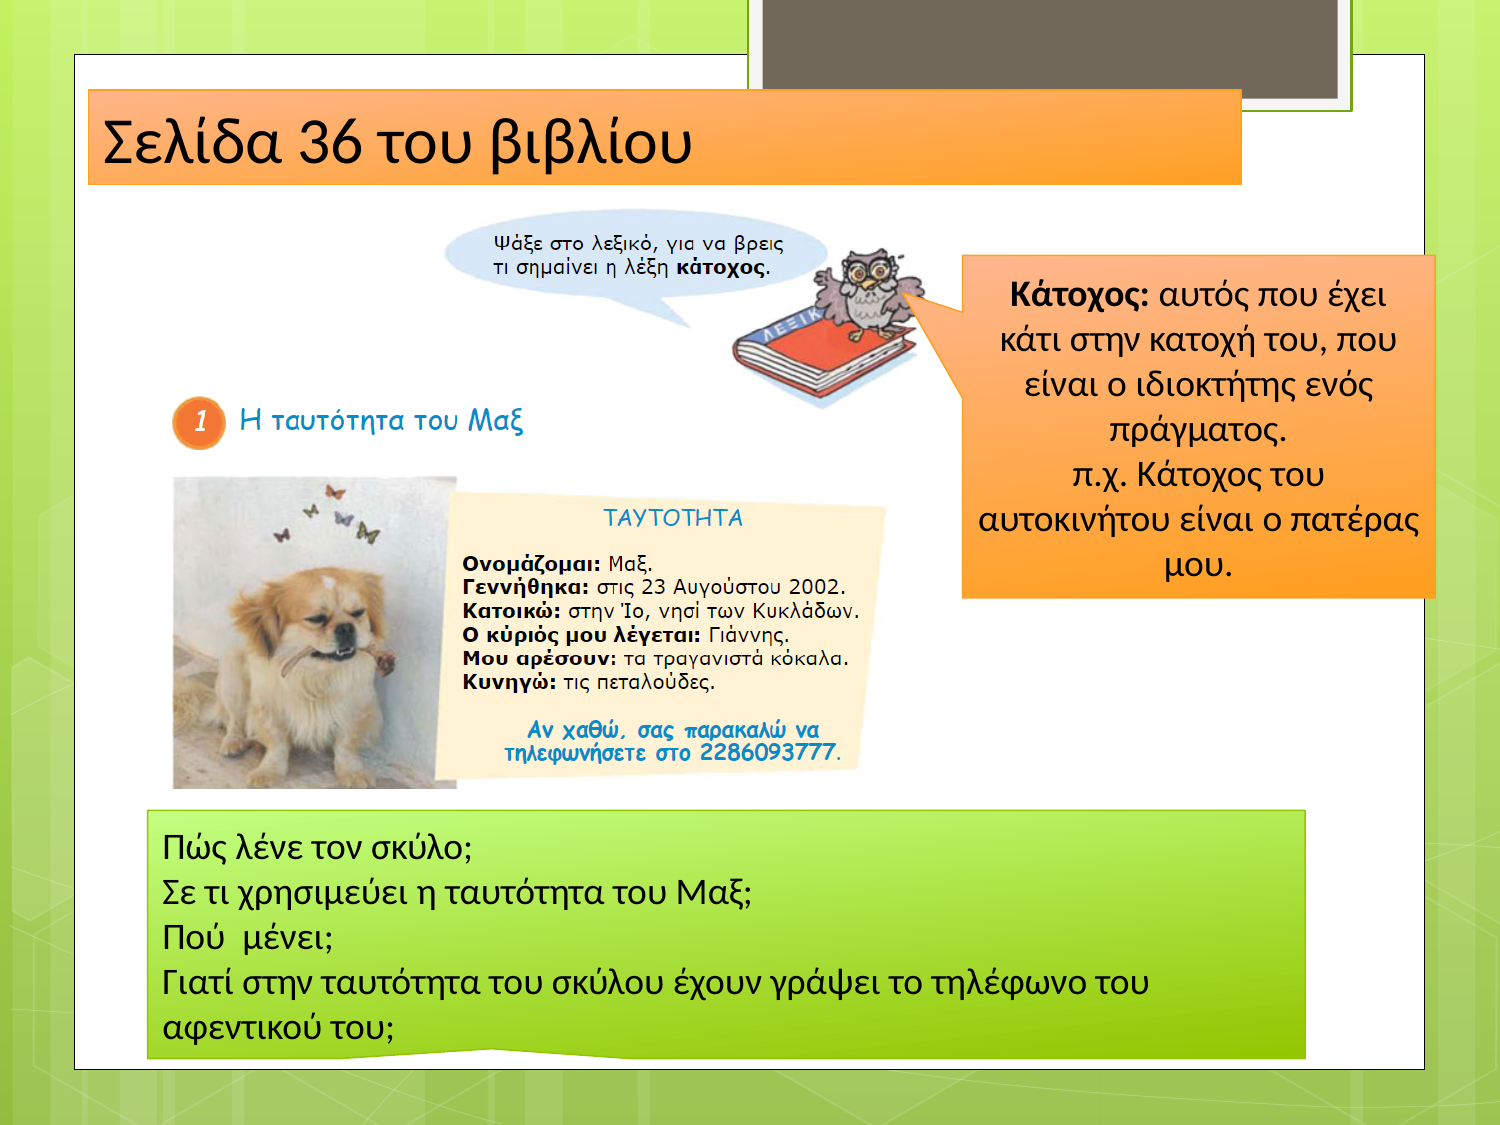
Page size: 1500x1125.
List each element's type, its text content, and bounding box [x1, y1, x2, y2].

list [147, 207, 928, 789]
text_box Κάτοχος: αυτός που έχει κάτι στην κατοχή του, που είναι ο ιδιοκτήτης ενός πράγματος. π.χ. Κάτοχος του αυτοκινήτου είναι ο πατέρας μου. [934, 254, 1436, 599]
title Σελίδα 36 του βιβλίου [88, 89, 1242, 185]
text_box Πώς λένε τον σκύλο; Σε τι χρησιμεύει η ταυτότητα του Μαξ; Πού μένει; Γιατί στην ταυτότητα του σκύλου έχουν γράψει το τηλέφωνο του αφεντικού του; [146, 809, 1306, 1060]
